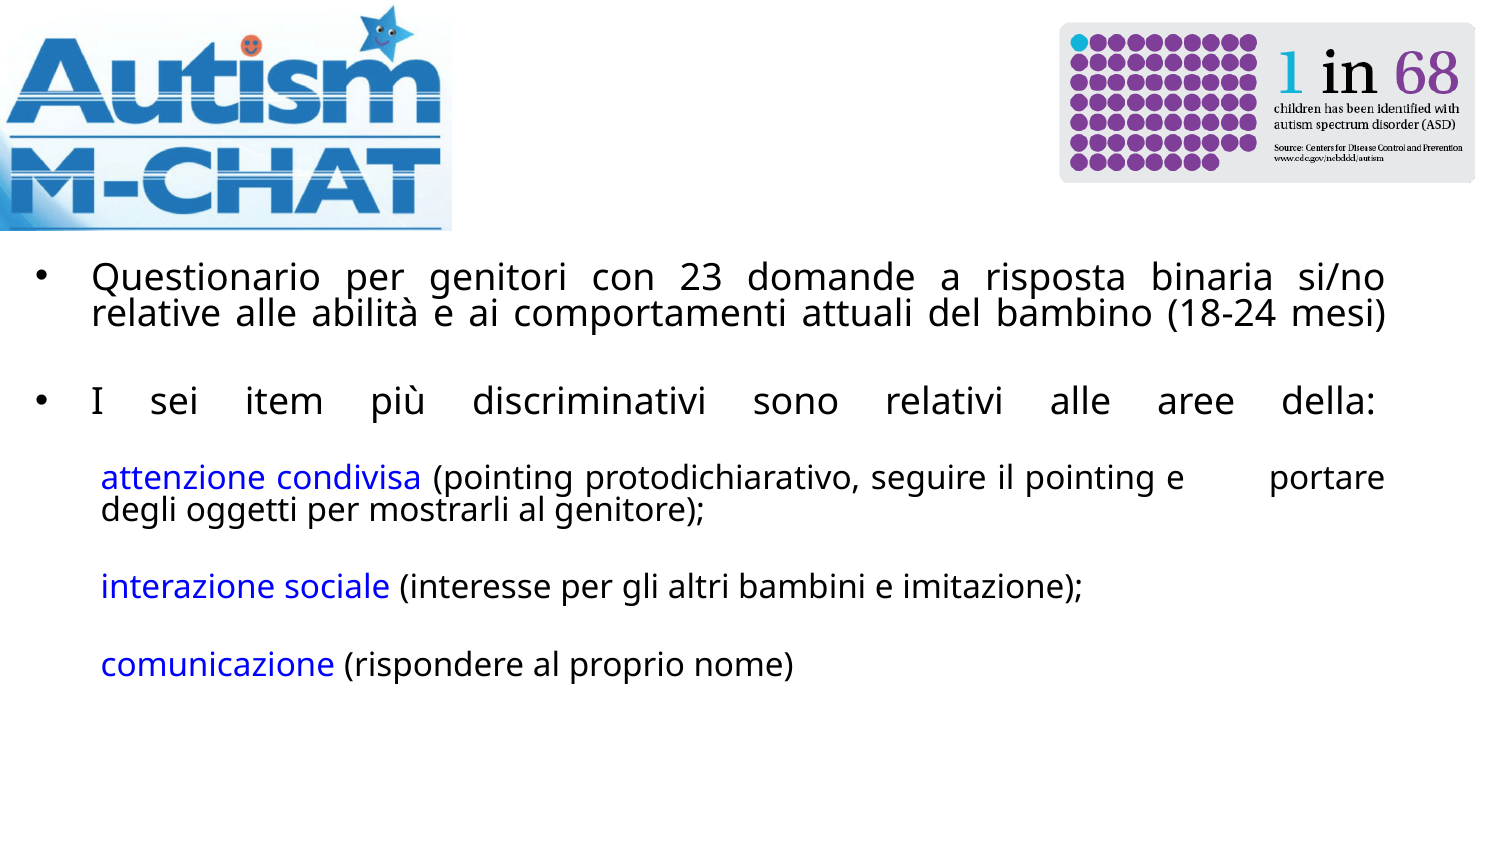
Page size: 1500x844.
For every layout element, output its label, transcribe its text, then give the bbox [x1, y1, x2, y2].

picture [1059, 21, 1475, 184]
text_box Questionario per genitori con 23 domande a risposta binaria si/no relative alle abilità e ai comportamenti attuali del bambino (18-24 mesi) I sei item più discriminativi sono relativi alle aree della:: attenzione condivisa (pointing protodichiarativo, seguire il pointing e portare degli oggetti per mostrarli al genitore); interazione sociale (interesse per gli altri bambini e imitazione); comunicazione (rispondere al proprio nome) [20, 253, 1402, 684]
picture [0, 0, 453, 232]
